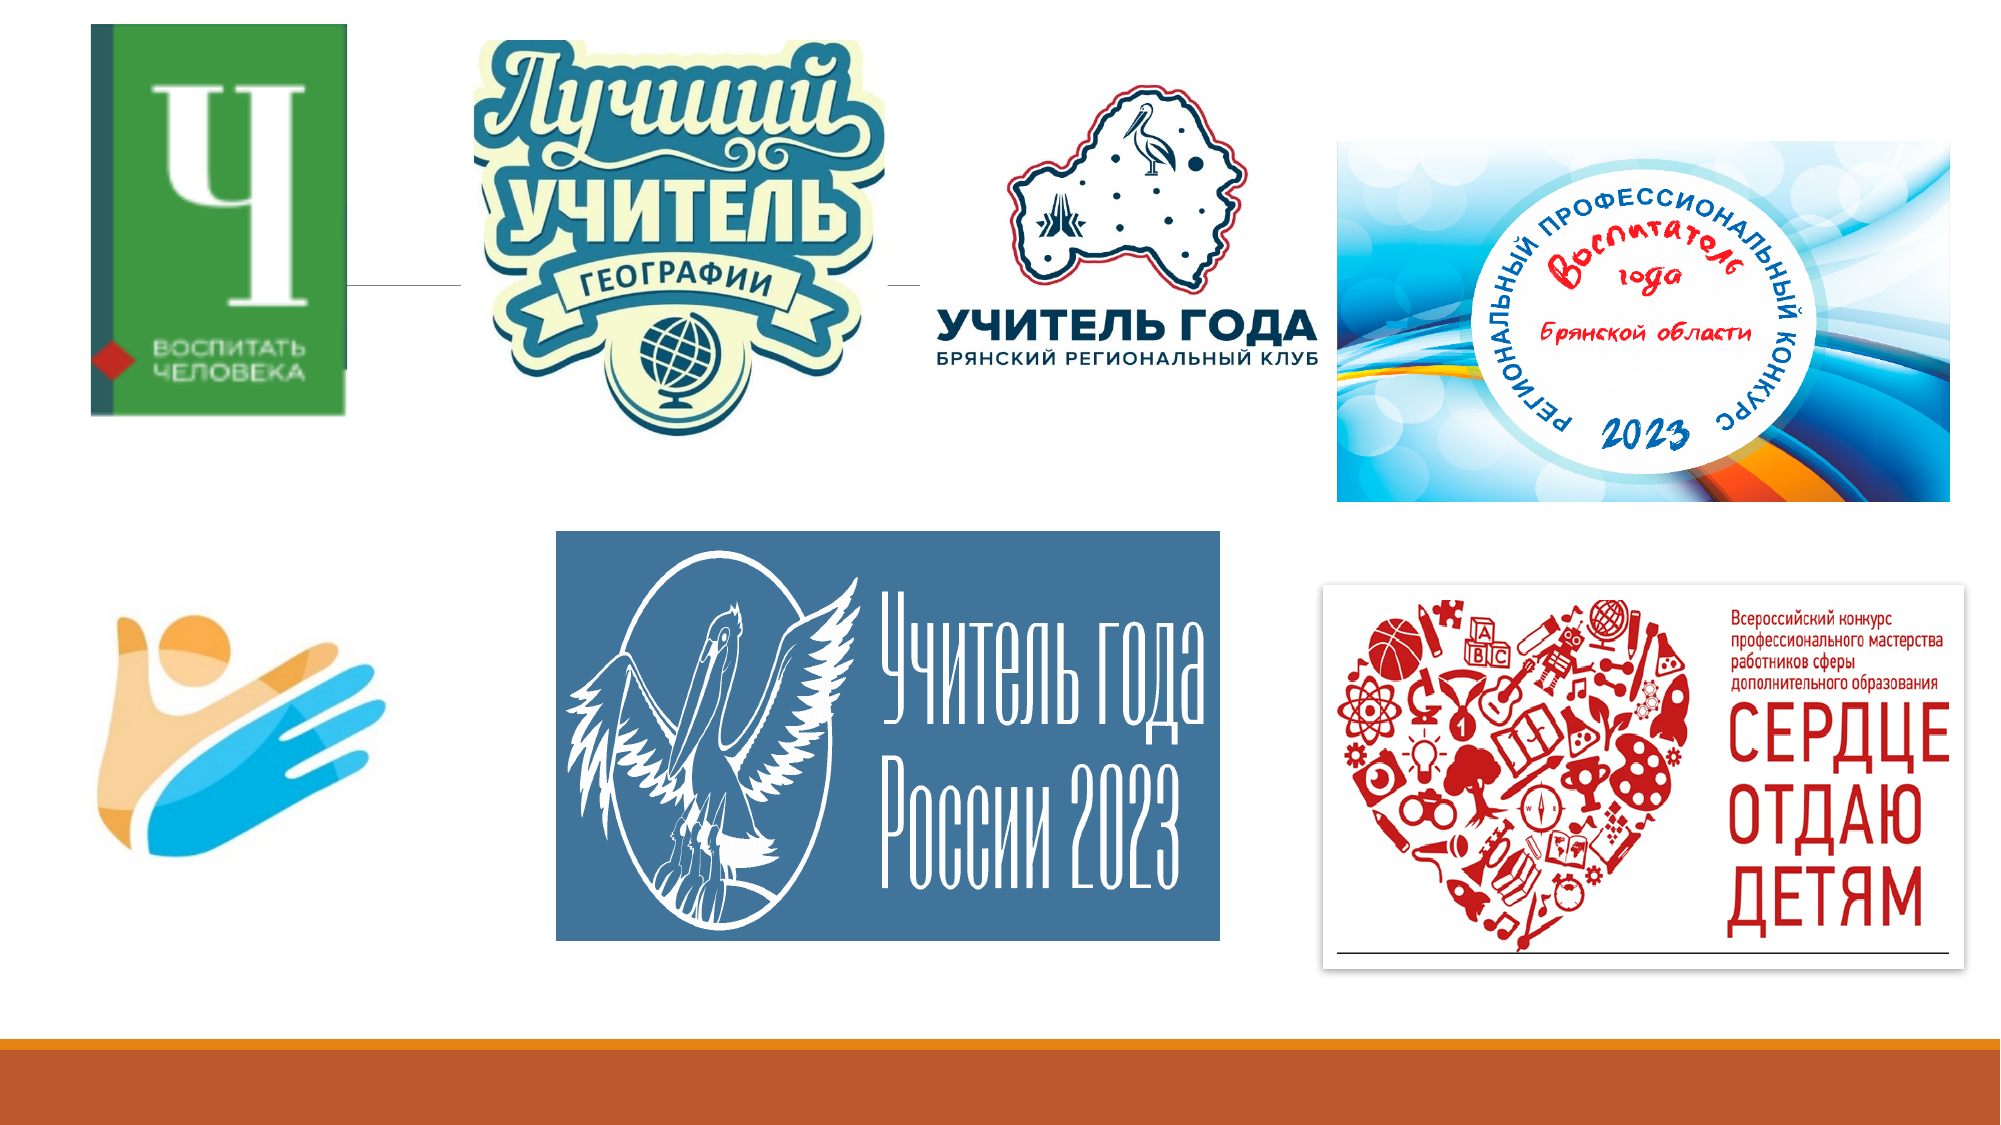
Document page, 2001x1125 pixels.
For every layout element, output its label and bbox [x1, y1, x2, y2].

picture [919, 72, 1950, 502]
picture [90, 24, 348, 417]
picture [1336, 599, 1950, 955]
picture [555, 530, 1221, 942]
picture [460, 39, 889, 444]
picture [16, 566, 421, 922]
